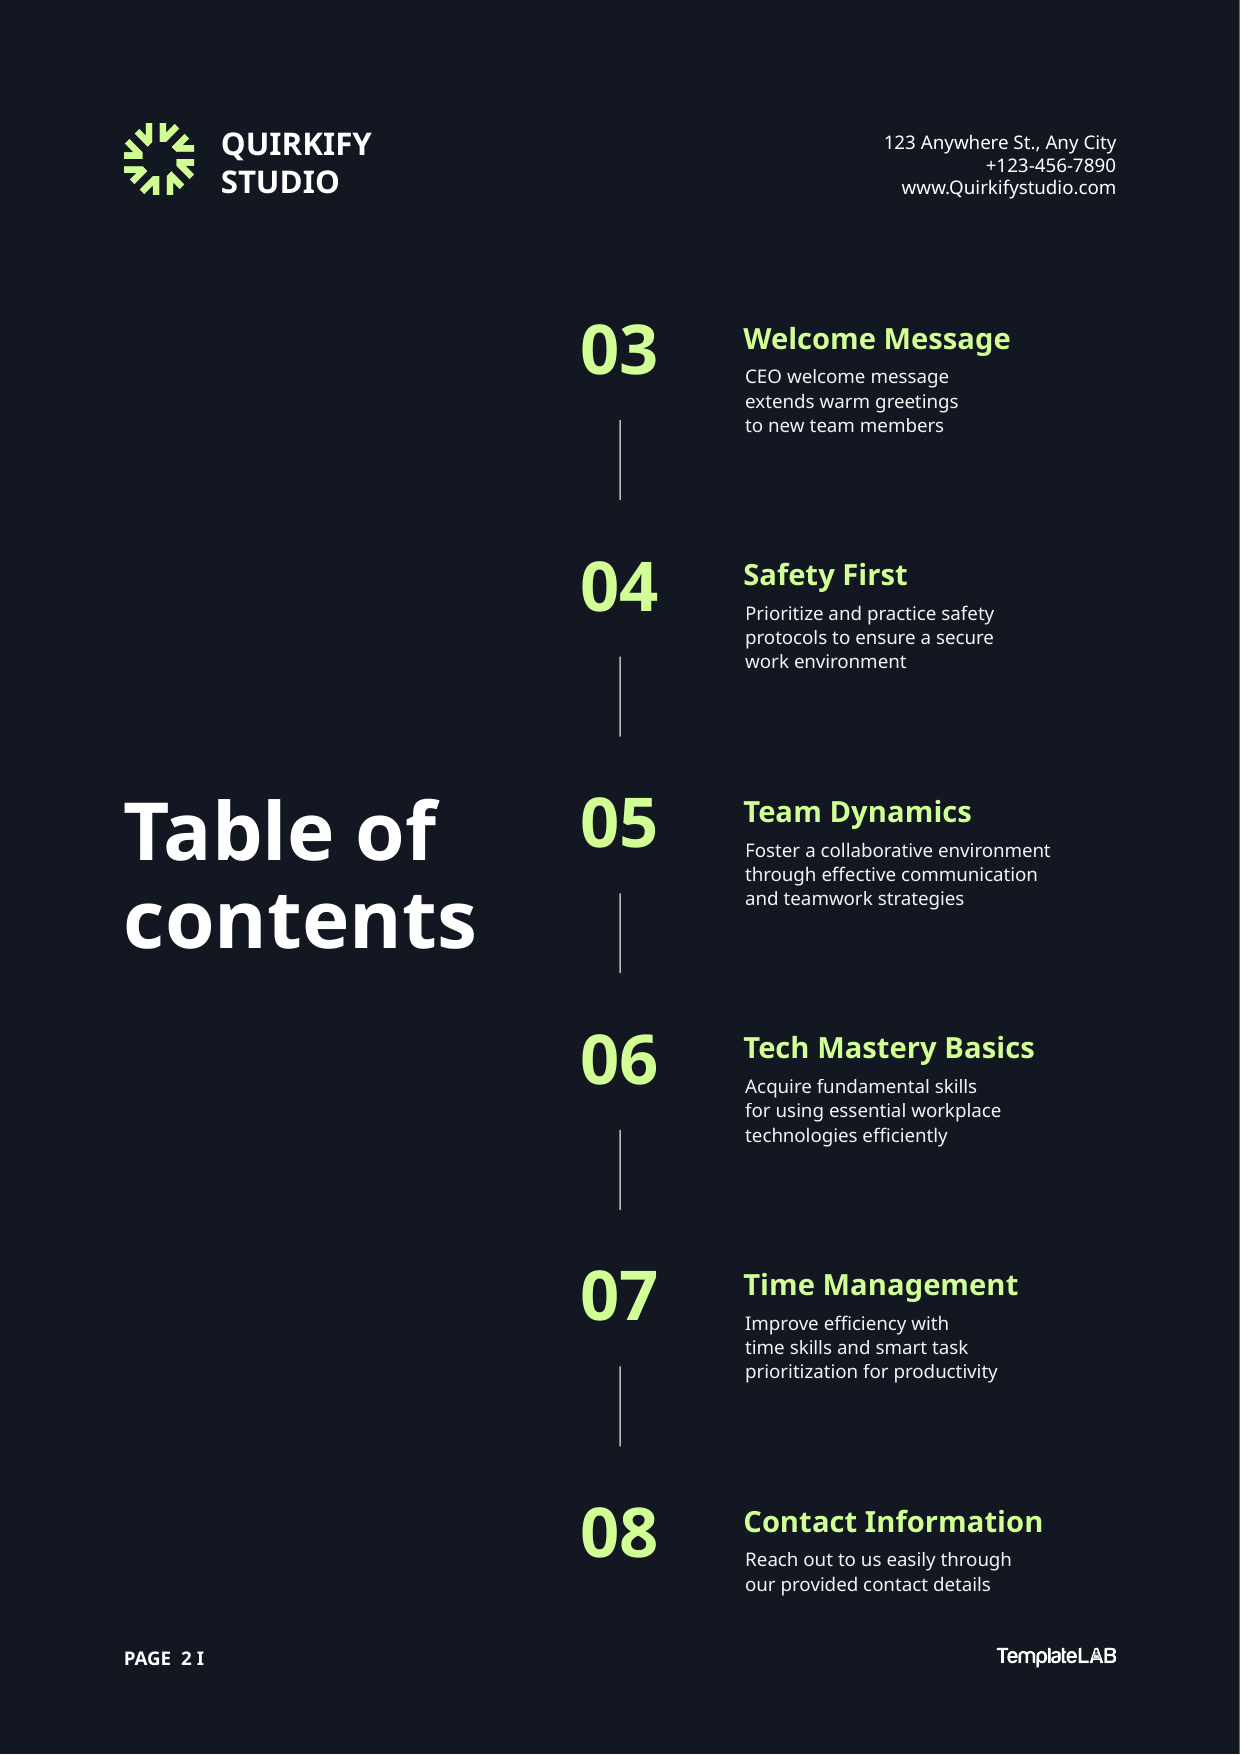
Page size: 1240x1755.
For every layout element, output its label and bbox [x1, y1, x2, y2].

text_box [123, 123, 1197, 1669]
